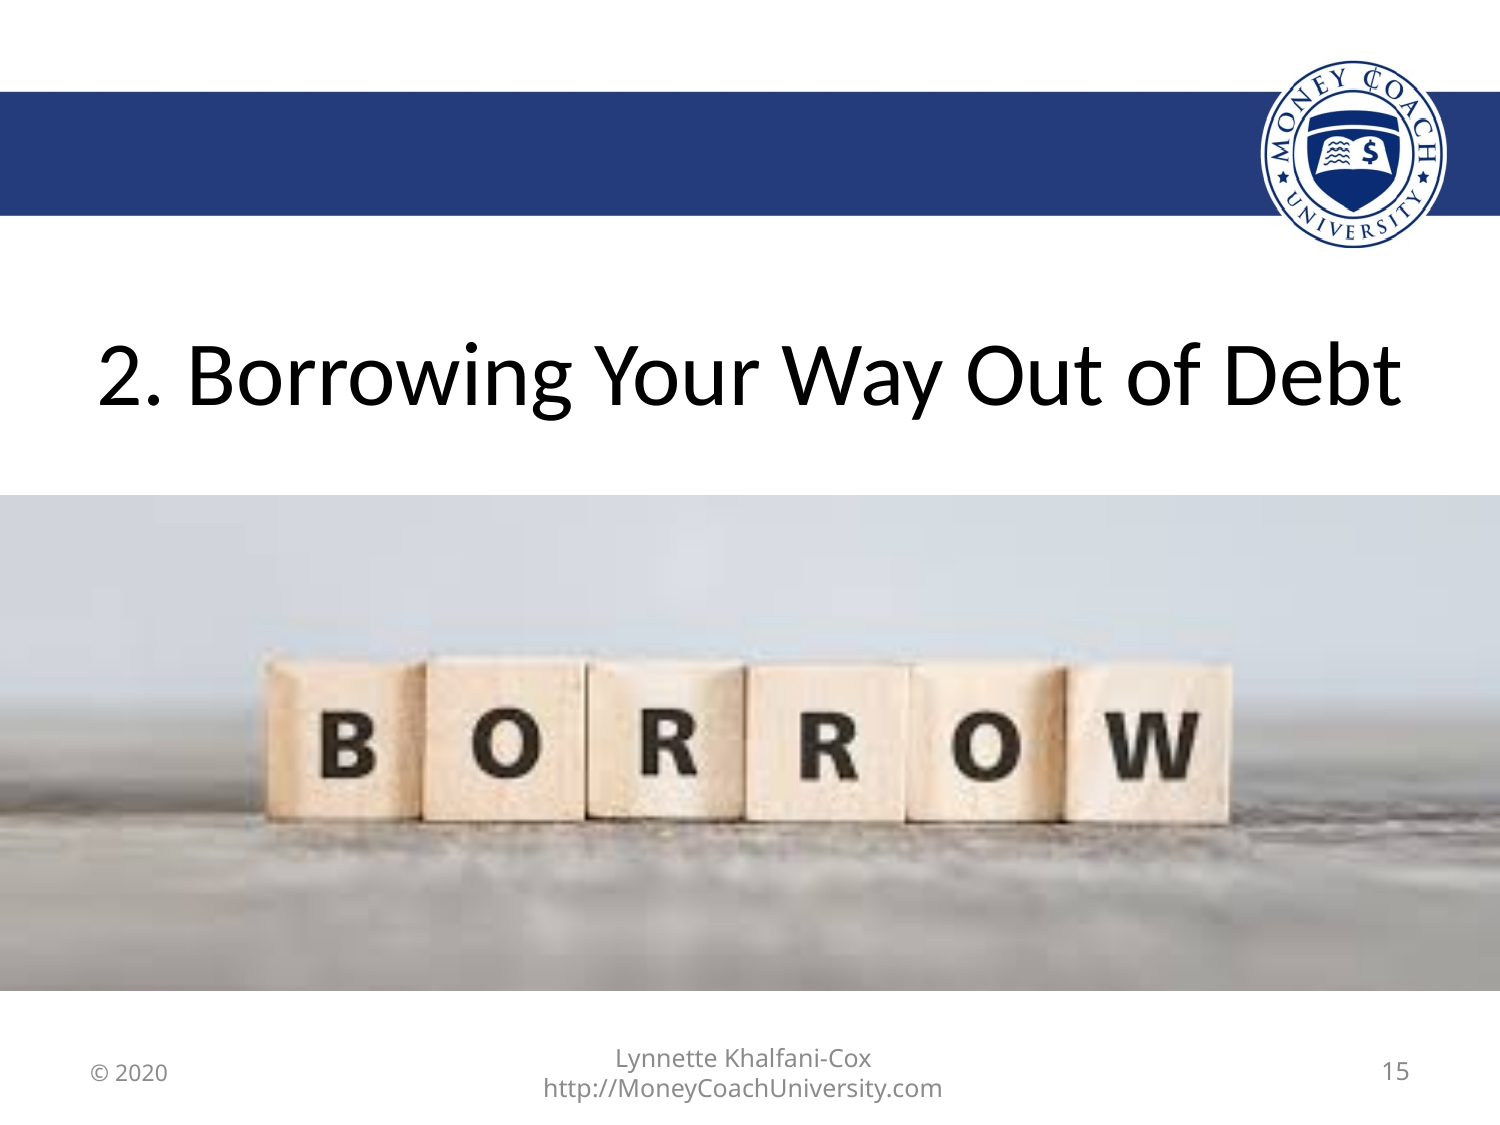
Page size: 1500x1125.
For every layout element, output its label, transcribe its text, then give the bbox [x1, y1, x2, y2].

footer Lynnette Khalfani-Cox http://MoneyCoachUniversity.com [512, 1042, 988, 1103]
slide_number © 2020 [75, 1042, 425, 1103]
picture [0, 0, 1500, 259]
title 2. Borrowing Your Way Out of Debt [75, 275, 1425, 463]
slide_number 15 [1074, 1042, 1425, 1103]
picture [0, 495, 1500, 991]
